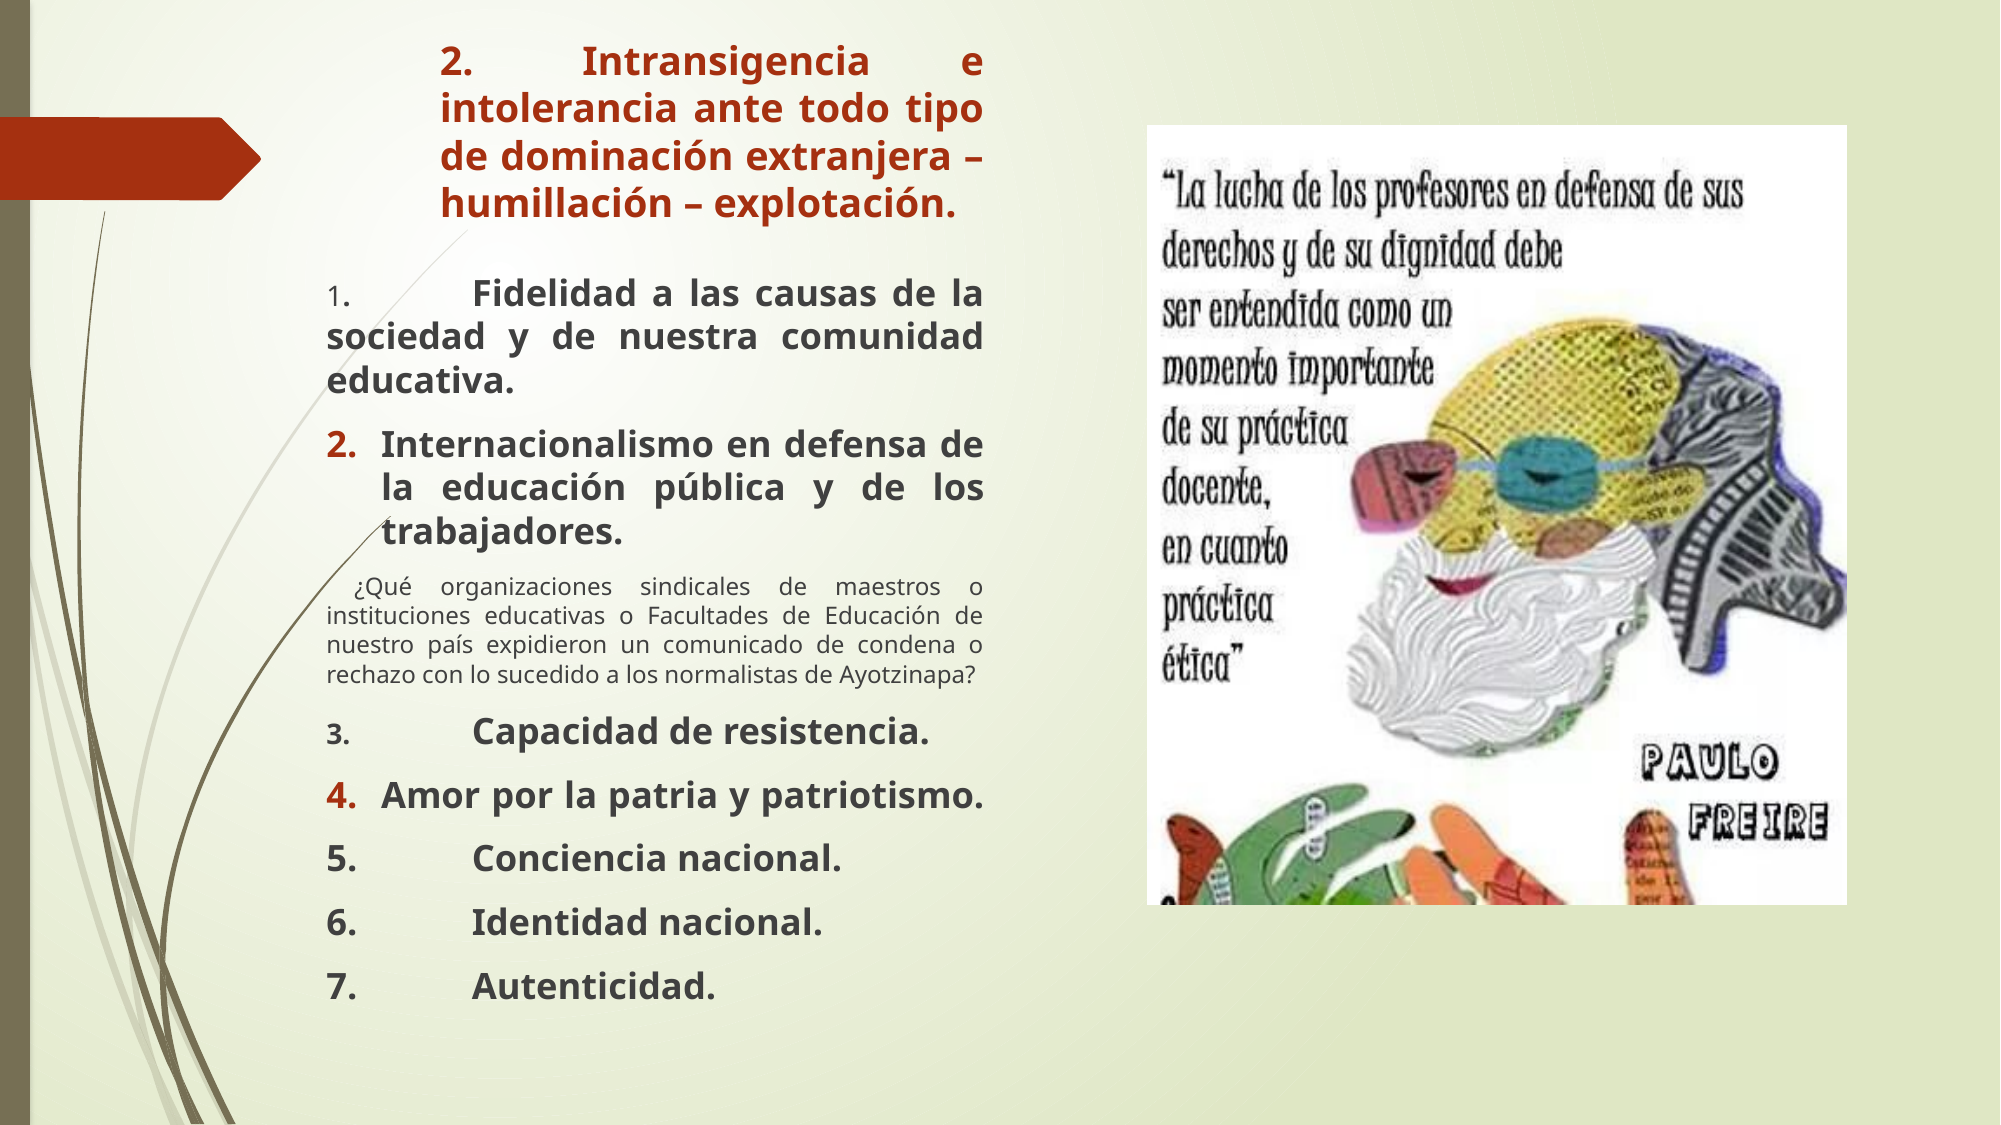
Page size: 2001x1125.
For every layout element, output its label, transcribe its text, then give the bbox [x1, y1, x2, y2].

list 1. Fidelidad a las causas de la sociedad y de nuestra comunidad educativa. Internacionalismo en defensa de la educación pública y de los trabajadores. ¿Qué organizaciones sindicales de maestros o instituciones educativas o Facultades de Educación de nuestro país expidieron un comunicado de condena o rechazo con lo sucedido a los normalistas de Ayotzinapa? 3. Capacidad de resistencia. Amor por la patria y patriotismo. 5. Conciencia nacional. 6. Identidad nacional. 7. Autenticidad. [311, 262, 1000, 1077]
title 2. Intransigencia e intolerancia ante todo tipo de dominación extranjera – humillación – explotación. [424, 24, 1000, 234]
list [1147, 124, 1847, 906]
